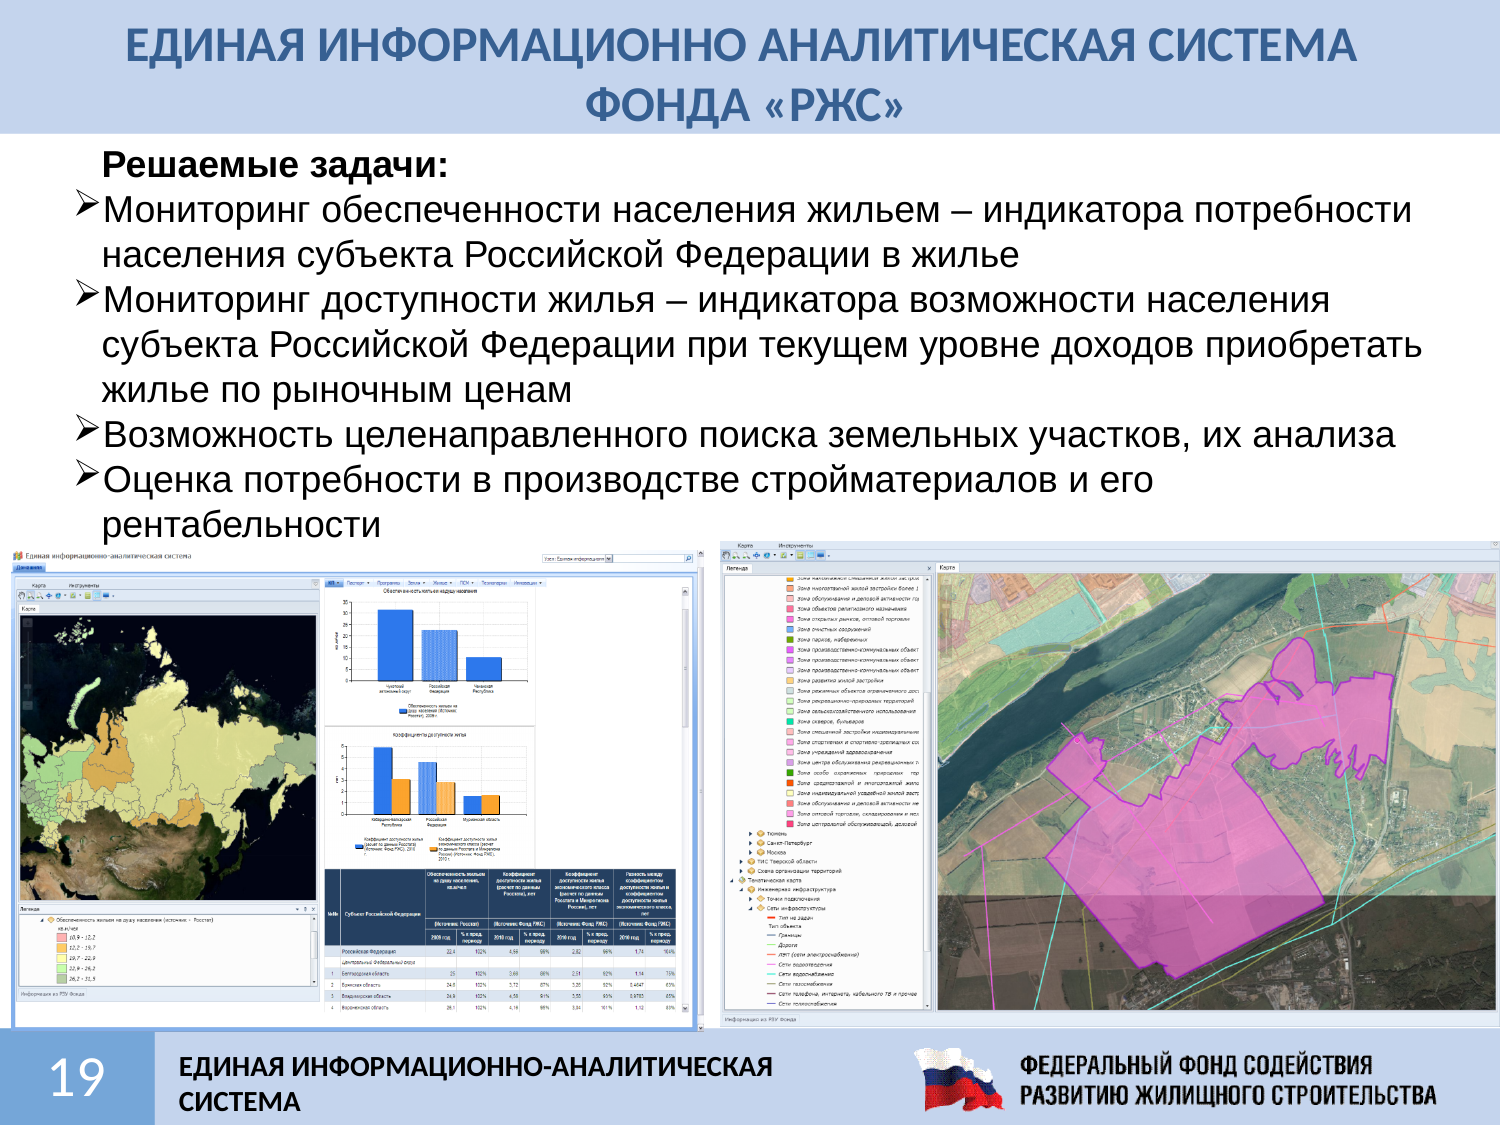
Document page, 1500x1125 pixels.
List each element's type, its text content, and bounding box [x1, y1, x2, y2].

text_box ЕДИНАЯ ИНФОРМАЦИОННО-АНАЛИТИЧЕСКАЯ СИСТЕМА [164, 1039, 843, 1125]
text_box 19 [21, 1040, 131, 1114]
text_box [11, 550, 704, 1032]
text_box ЕДИНАЯ ИНФОРМАЦИОННО АНАЛИТИЧЕСКАЯ СИСТЕМА ФОНДА «РЖС» [0, 4, 1495, 140]
text_box Решаемые задачи: Мониторинг обеспеченности населения жильем – индикатора потребности населения субъекта Российской Федерации в жилье Мониторинг доступности жилья – индикатора возможности населения субъекта Российской Федерации при текущем уровне доходов приобретать жилье по рыночным ценам Возможность целенаправленного поиска земельных участков, их анализа Оценка потребности в производстве стройматериалов и его рентабельности [57, 132, 1459, 553]
picture [0, 0, 1500, 1125]
